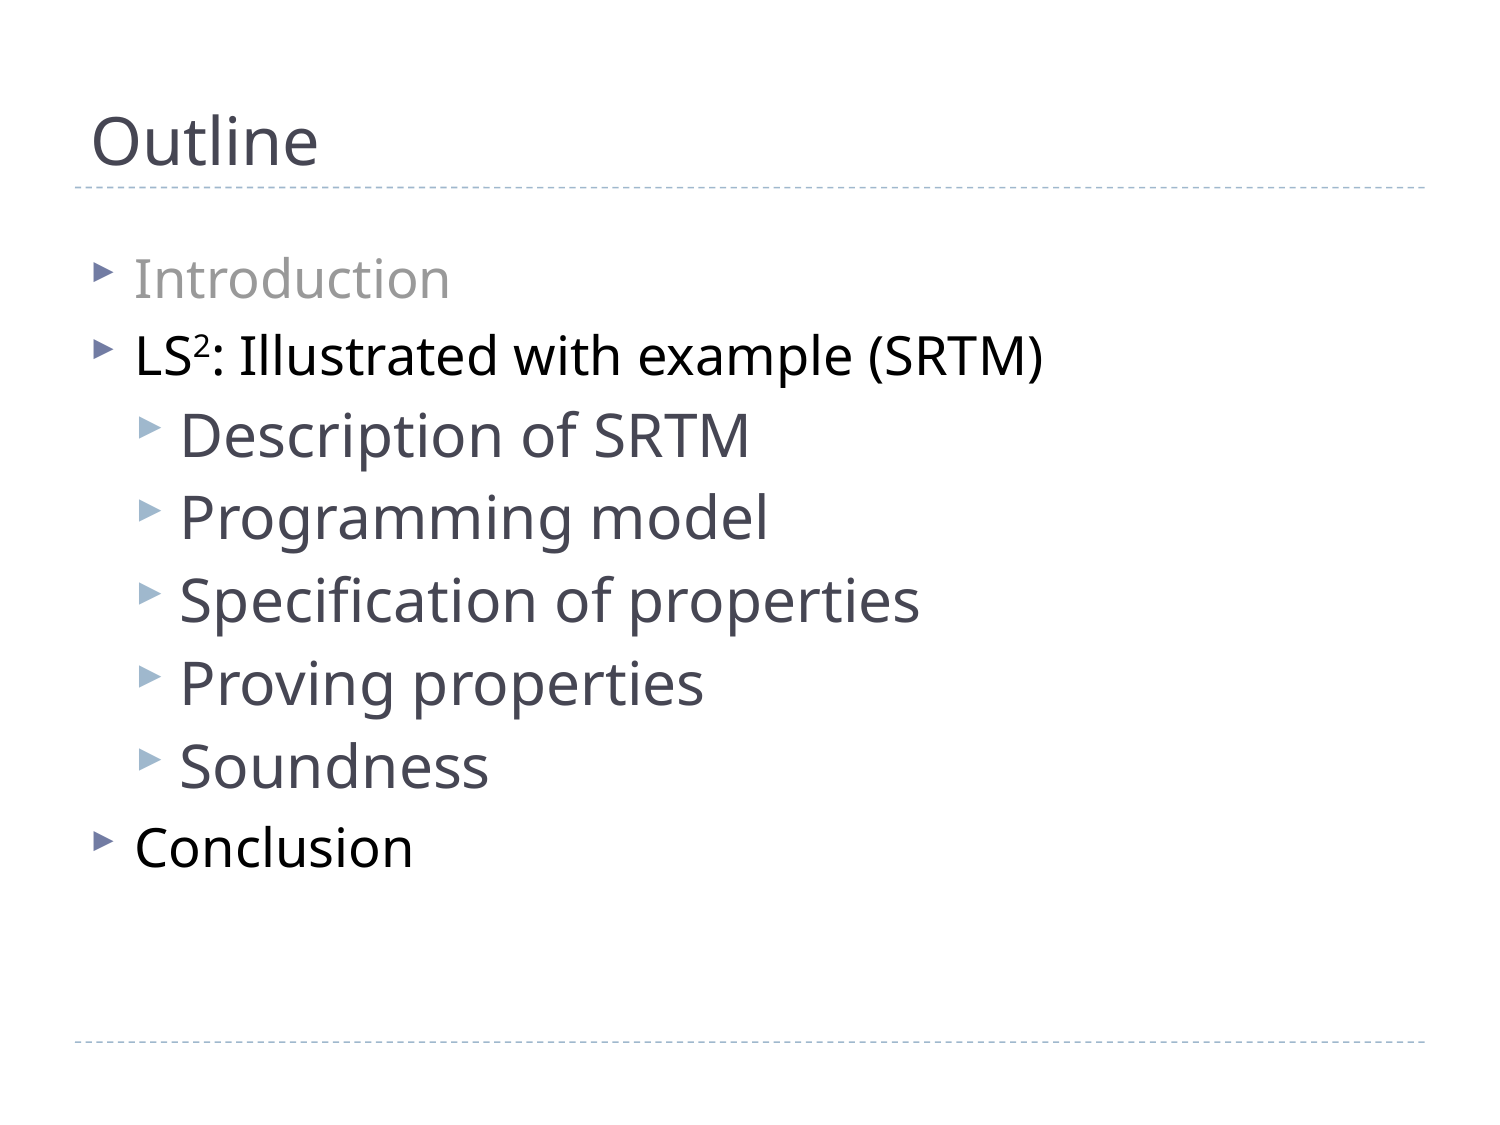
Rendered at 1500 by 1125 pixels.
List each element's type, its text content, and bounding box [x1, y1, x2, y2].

title Outline [74, 51, 1425, 226]
list Introduction LS2: Illustrated with example (SRTM)‏ Description of SRTM Programming model Specification of properties Proving properties Soundness Conclusion [74, 236, 1425, 1001]
